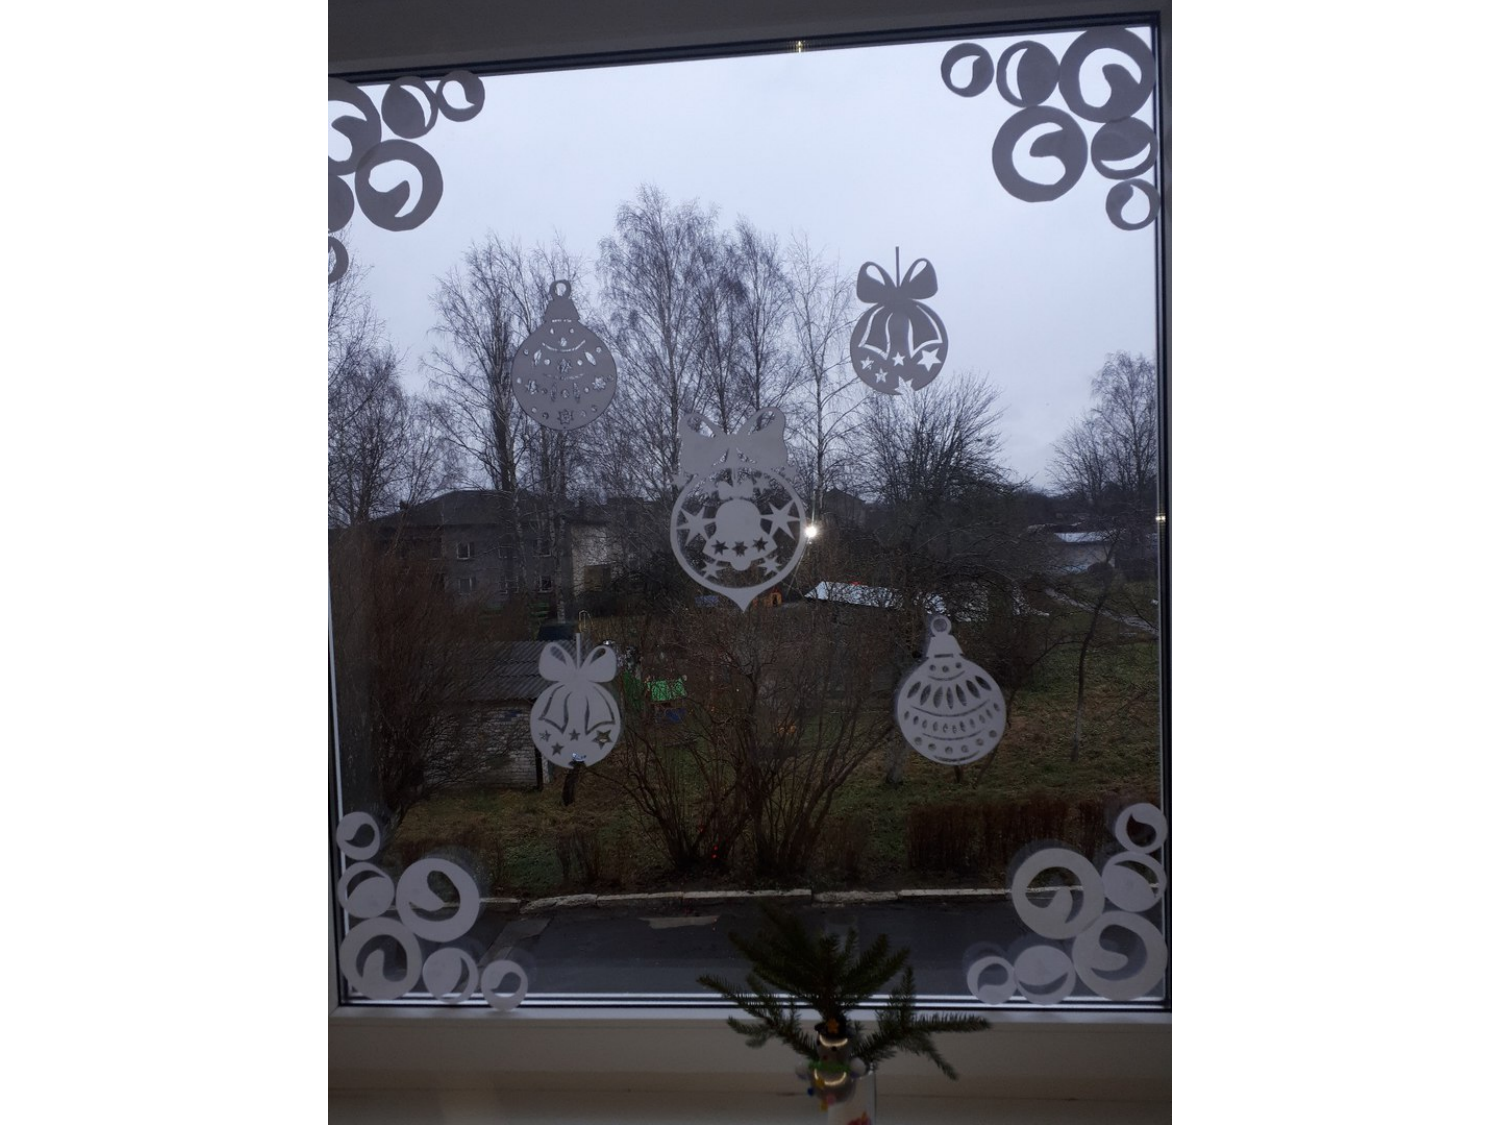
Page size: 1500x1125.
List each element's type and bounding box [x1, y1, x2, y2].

picture [327, 0, 1173, 1125]
